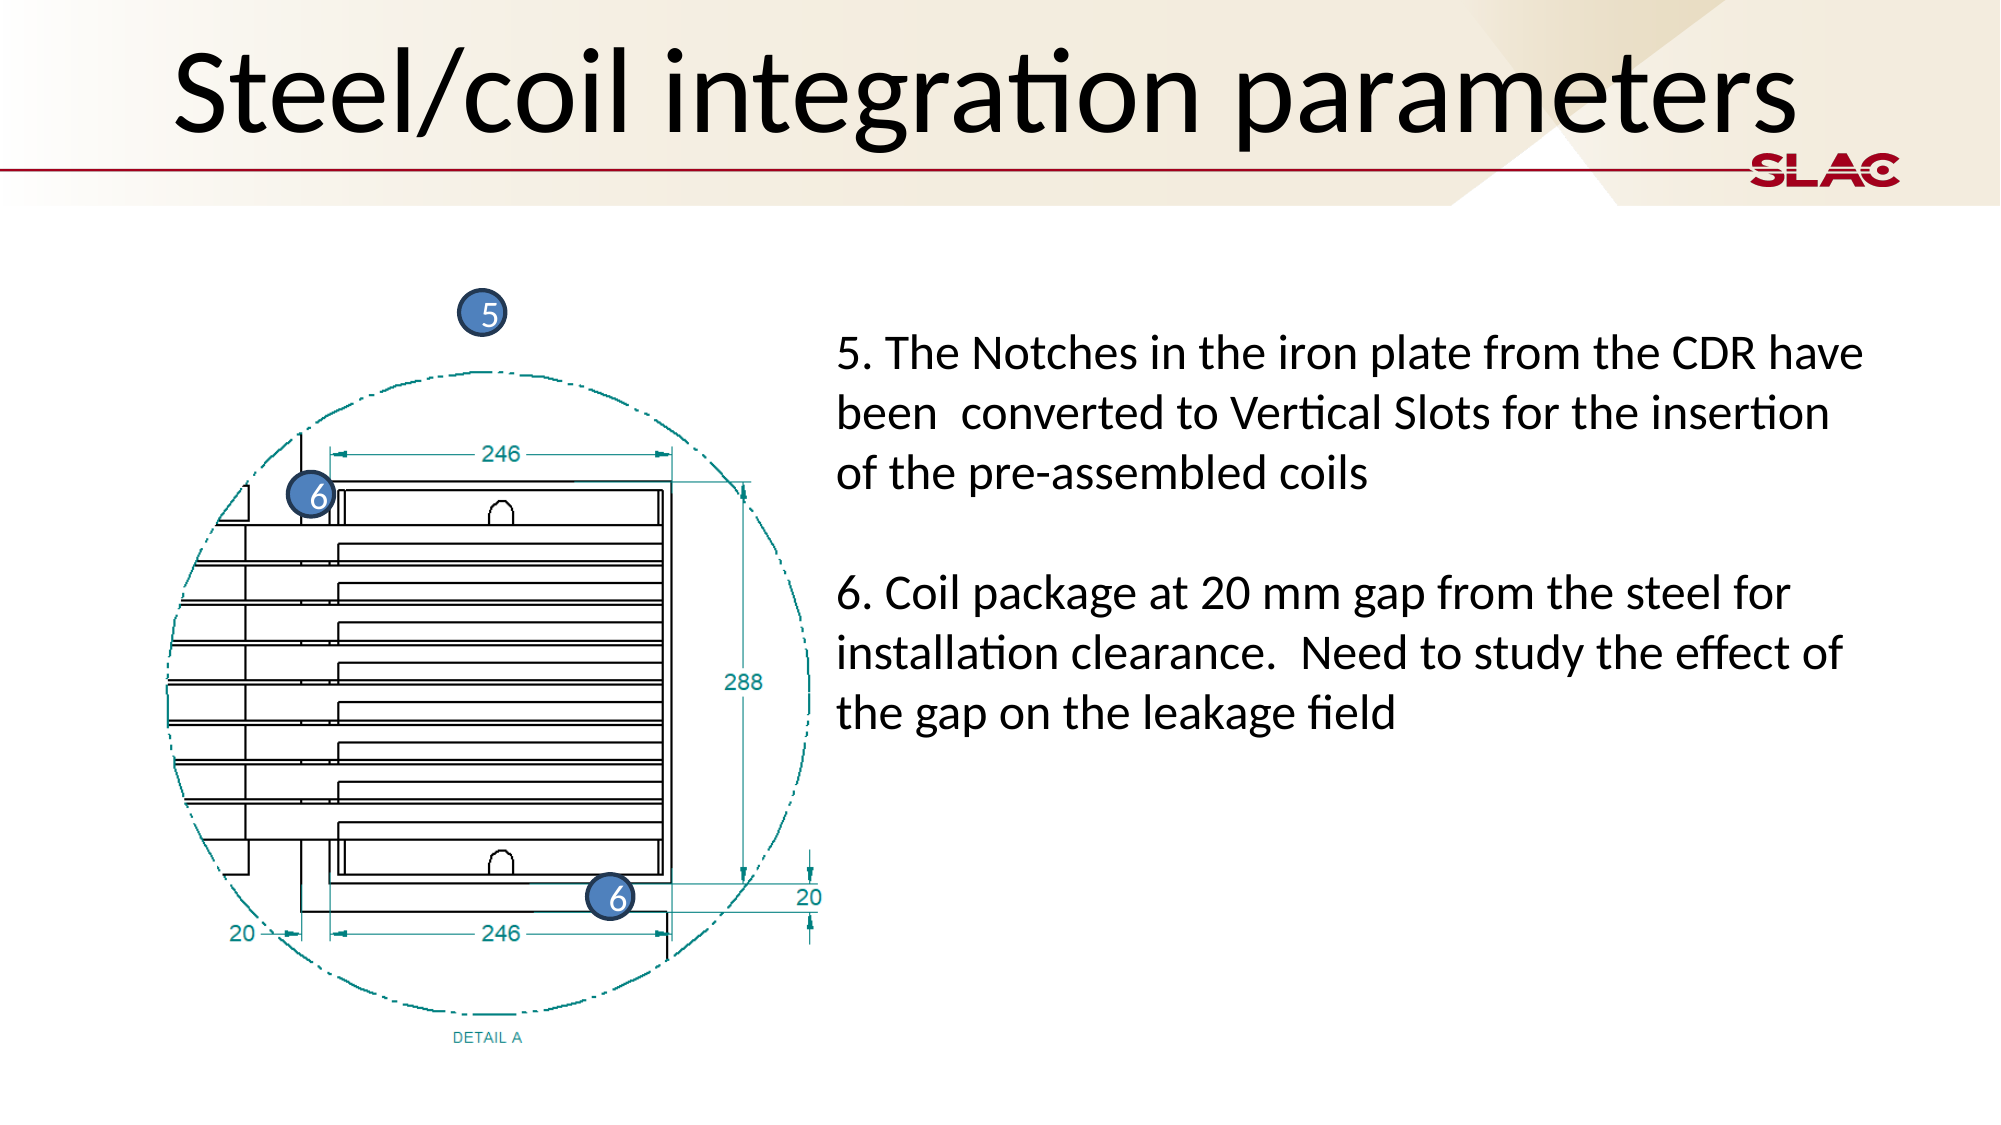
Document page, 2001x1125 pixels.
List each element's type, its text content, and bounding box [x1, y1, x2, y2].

title Steel/coil integration parameters [86, 0, 1887, 167]
text_box 5 [456, 288, 508, 333]
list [86, 334, 878, 1045]
text_box 5. The Notches in the iron plate from the CDR have been converted to Vertical Slots for the insertion of the pre-assembled coils 6. Coil package at 20 mm gap from the steel for installation clearance. Need to study the effect of the gap on the leakage field [821, 312, 1887, 748]
picture [0, 0, 2000, 206]
